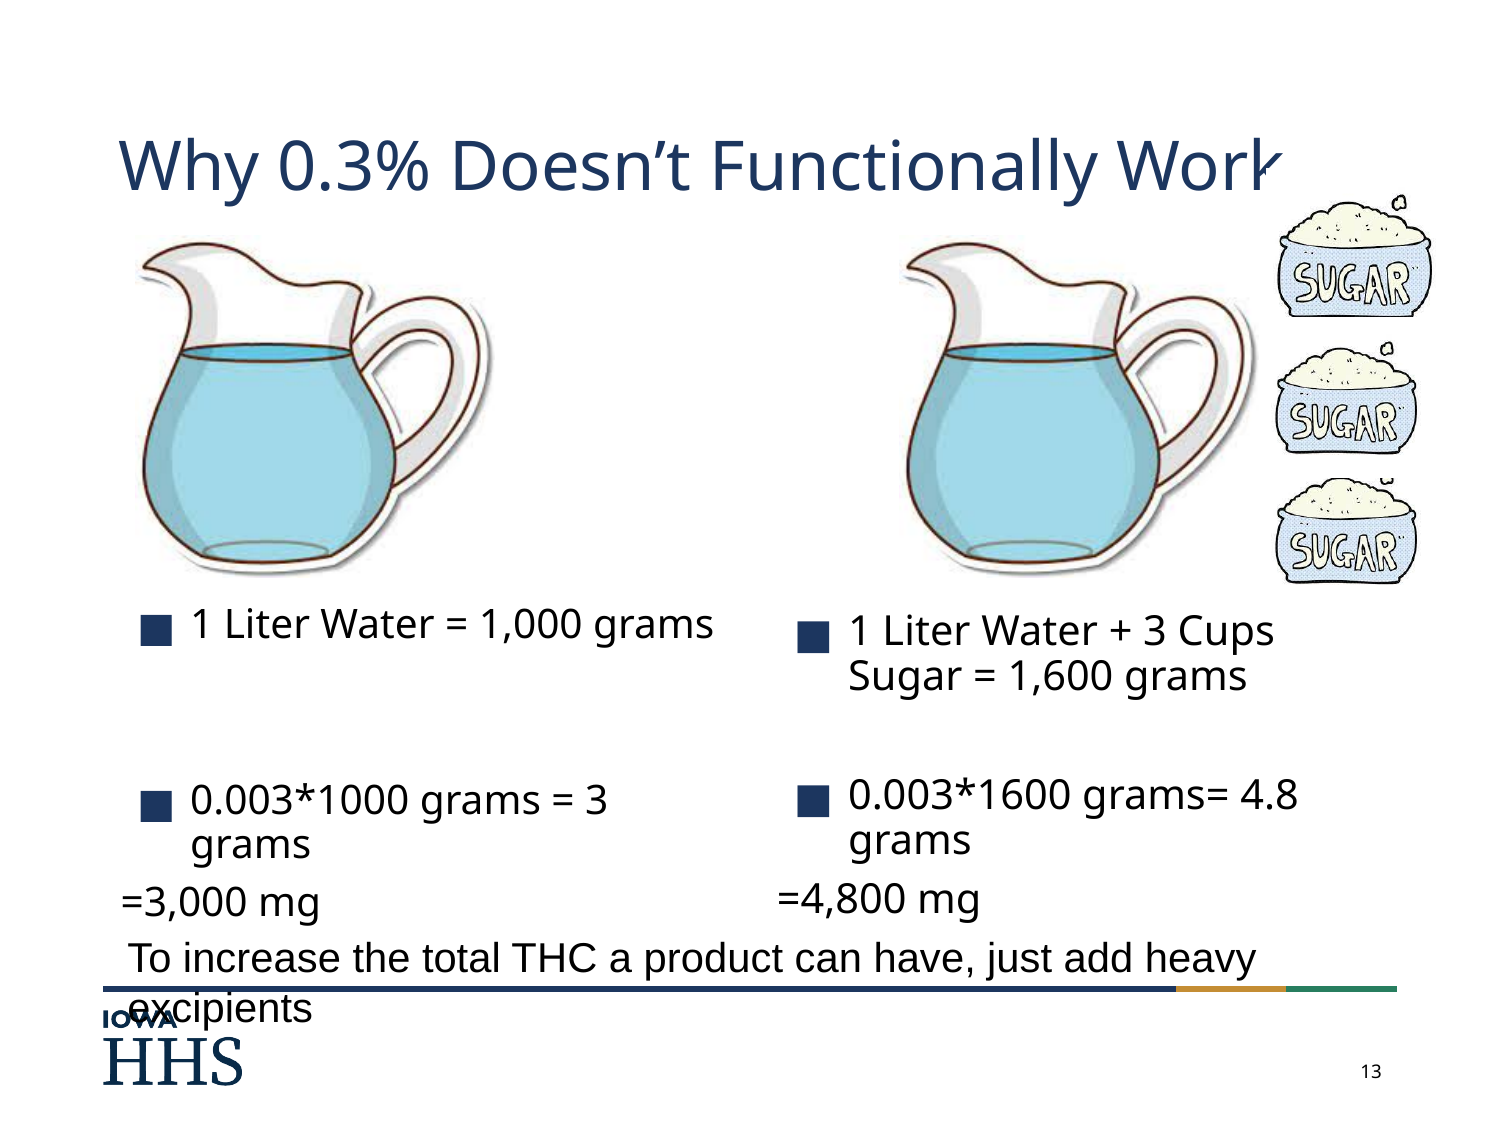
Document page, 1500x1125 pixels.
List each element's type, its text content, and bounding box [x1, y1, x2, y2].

picture [1265, 168, 1443, 608]
slide_number 13 [1059, 1042, 1397, 1103]
picture [899, 235, 1260, 579]
list 1 Liter Water + 3 Cups Sugar = 1,600 grams 0.003*1600 grams= 4.8 grams =4,800 mg [761, 299, 1397, 923]
text_box To increase the total THC a product can have, just add heavy excipients [112, 923, 1407, 1039]
list 1 Liter Water = 1,000 grams 0.003*1000 grams = 3 grams =3,000 mg [105, 299, 741, 936]
title Why 0.3% Doesn’t Functionally Work [103, 59, 1397, 278]
picture [103, 1010, 242, 1086]
picture [134, 235, 495, 579]
